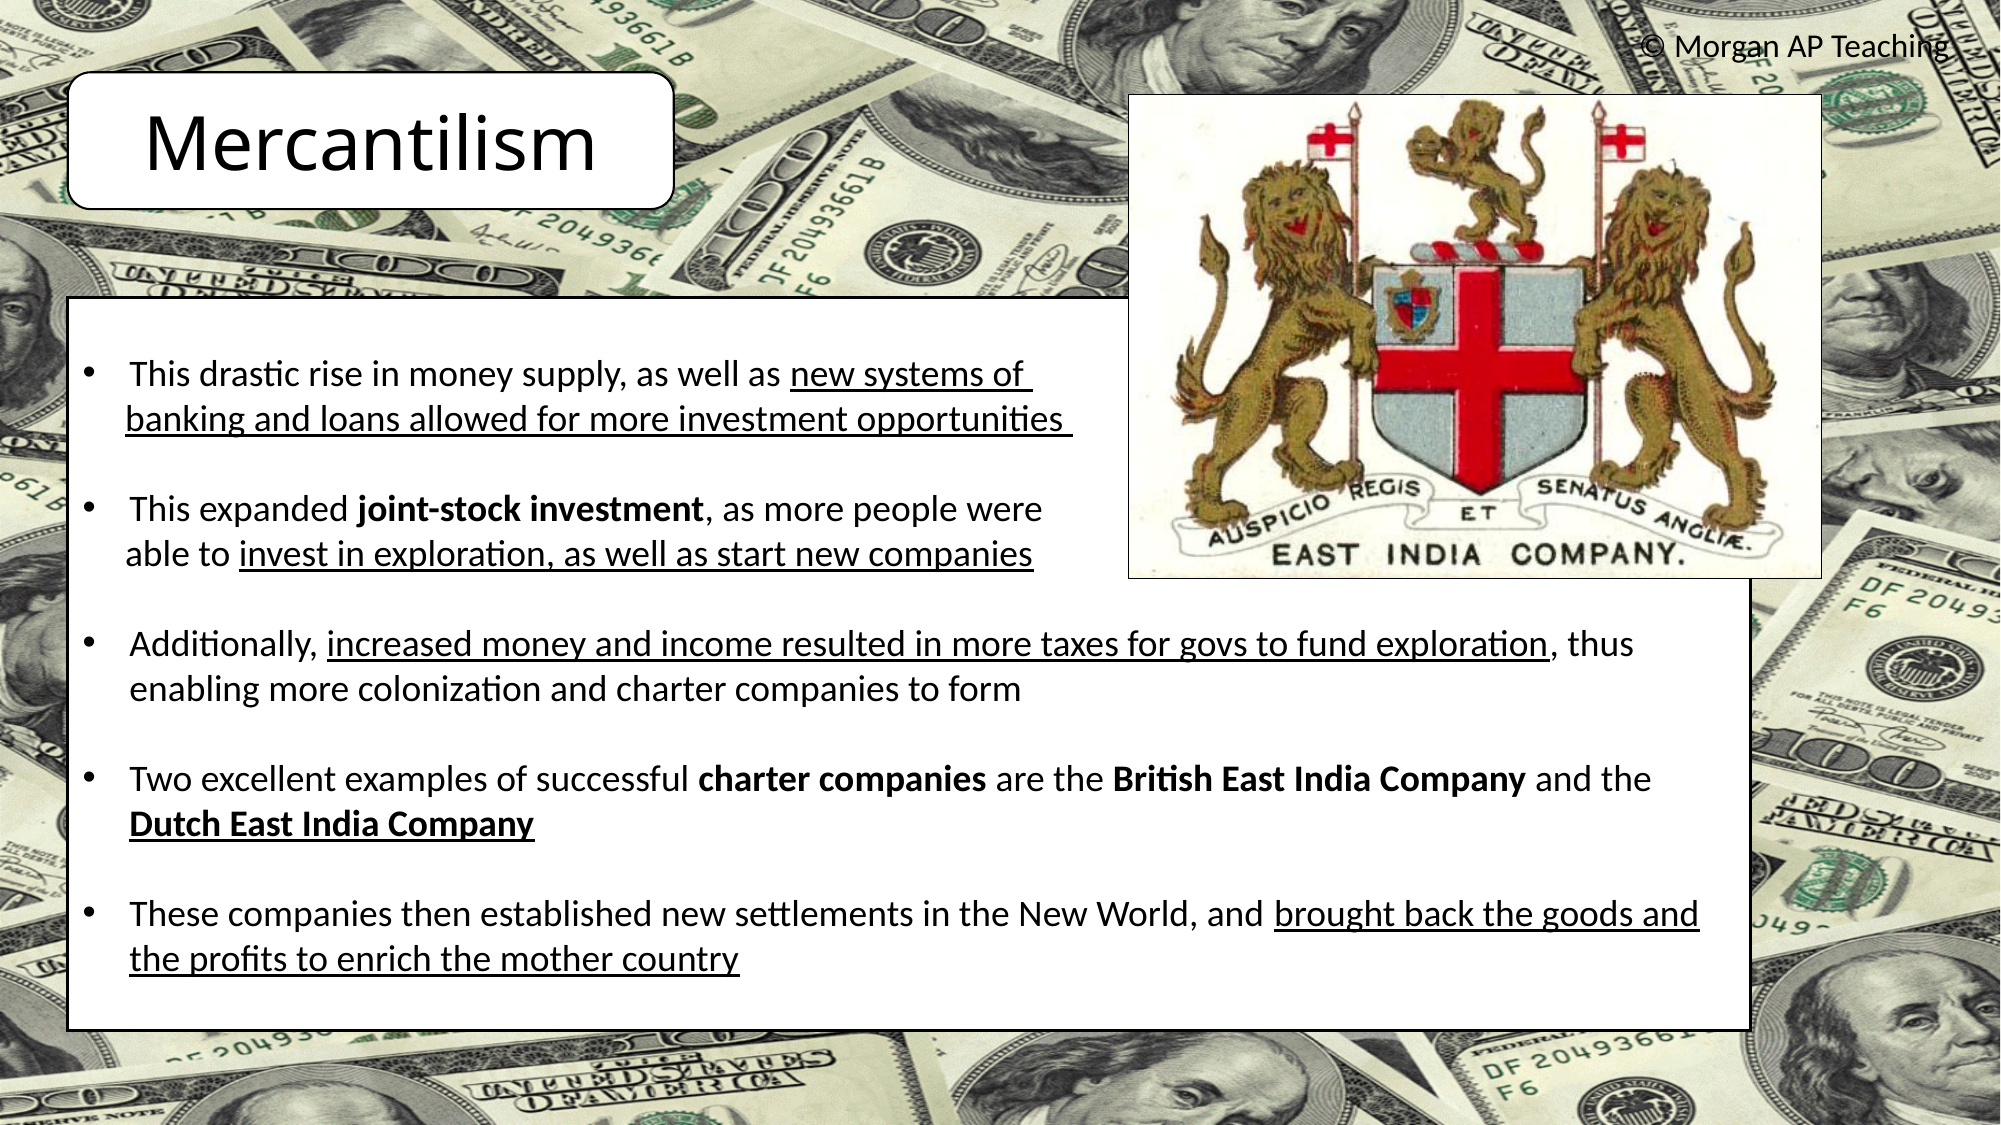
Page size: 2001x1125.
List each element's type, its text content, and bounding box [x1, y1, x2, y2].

text_box © Morgan AP Teaching [1624, 16, 2000, 72]
text_box This drastic rise in money supply, as well as new systems of banking and loans allowed for more investment opportunities This expanded joint-stock investment, as more people were able to invest in exploration, as well as start new companies Additionally, increased money and income resulted in more taxes for govs to fund exploration, thus enabling more colonization and charter companies to form Two excellent examples of successful charter companies are the British East India Company and the Dutch East India Company These companies then established new settlements in the New World, and brought back the goods and the profits to enrich the mother country [67, 296, 1752, 1032]
picture [0, 0, 2001, 1125]
text_box Mercantilism [66, 71, 675, 211]
